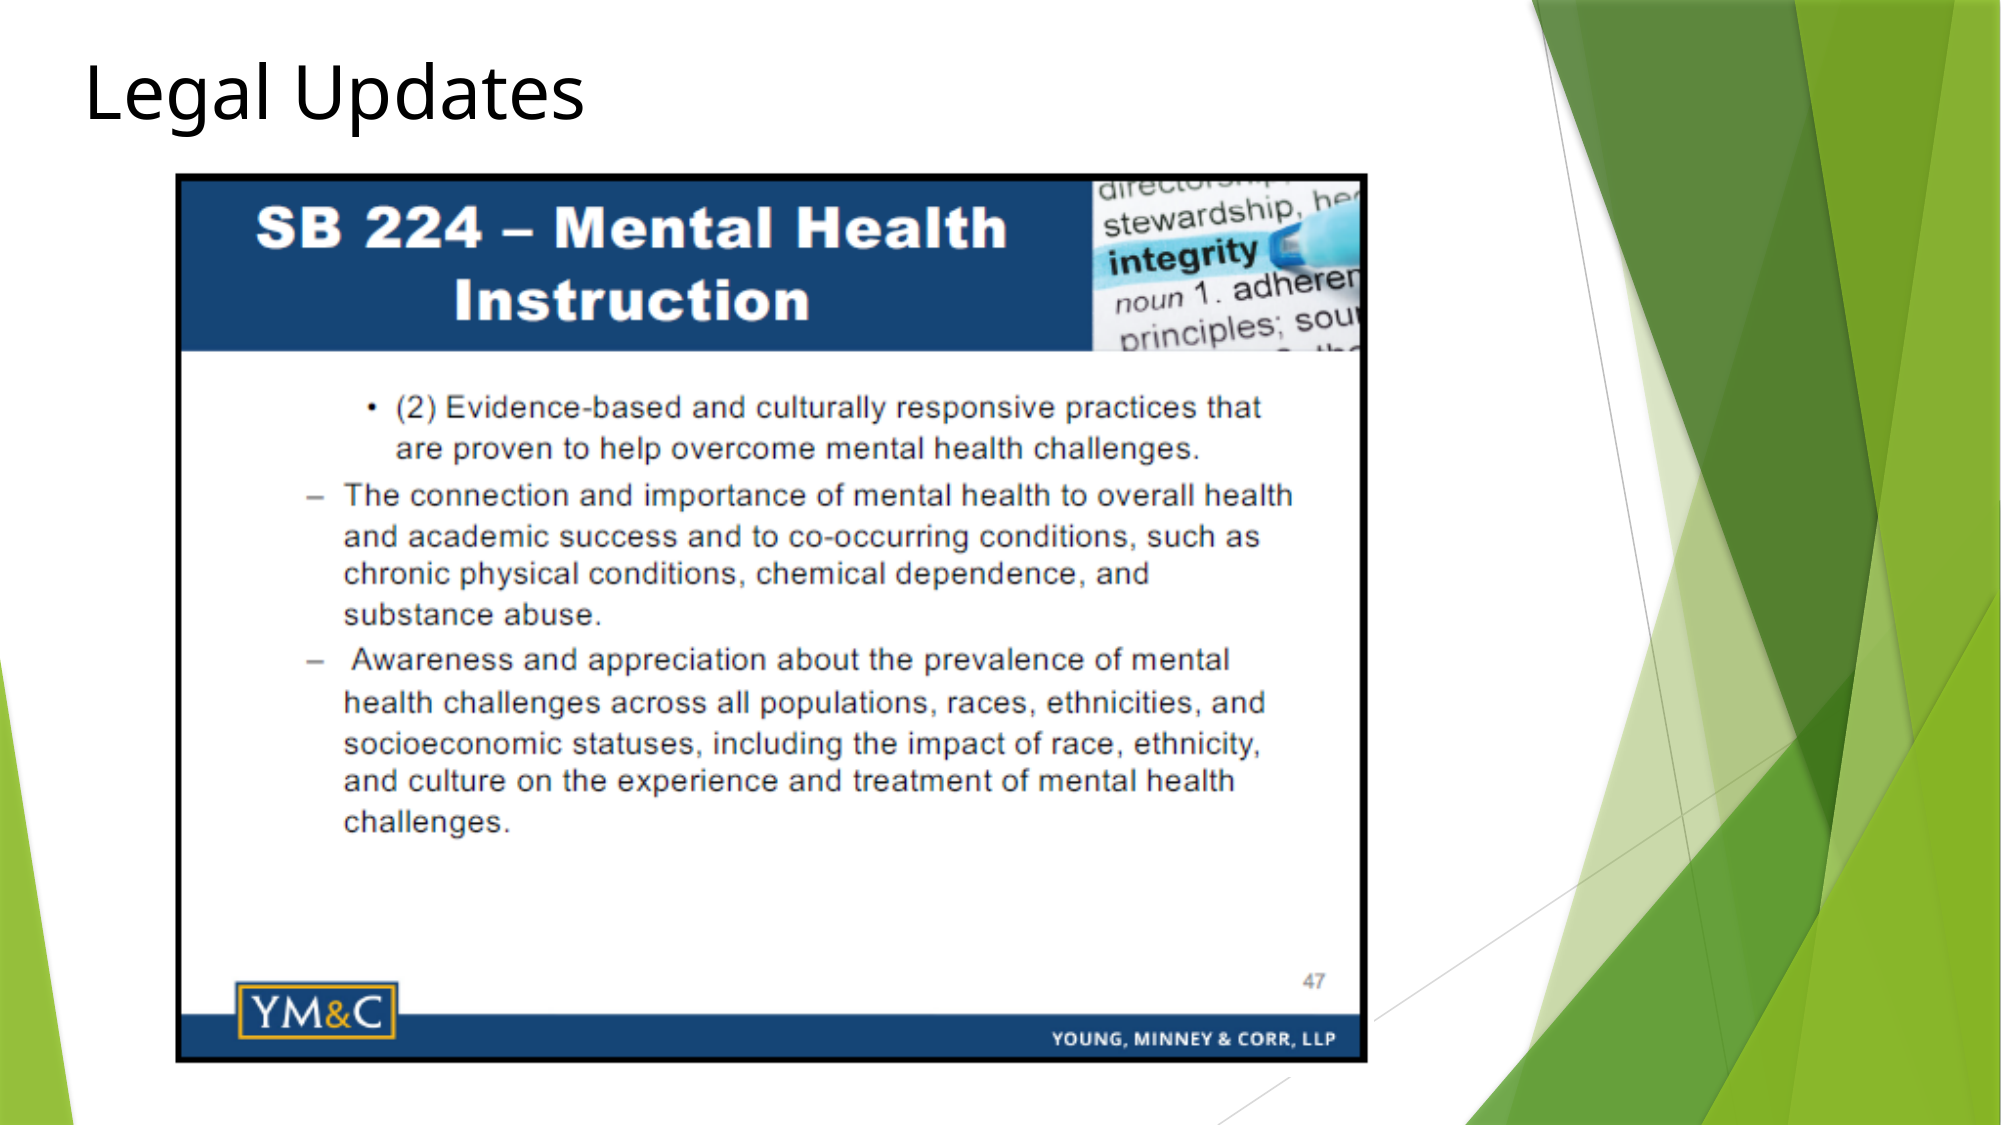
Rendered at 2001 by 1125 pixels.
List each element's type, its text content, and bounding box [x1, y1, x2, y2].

title Legal Updates [69, 36, 1480, 169]
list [173, 167, 1375, 1078]
